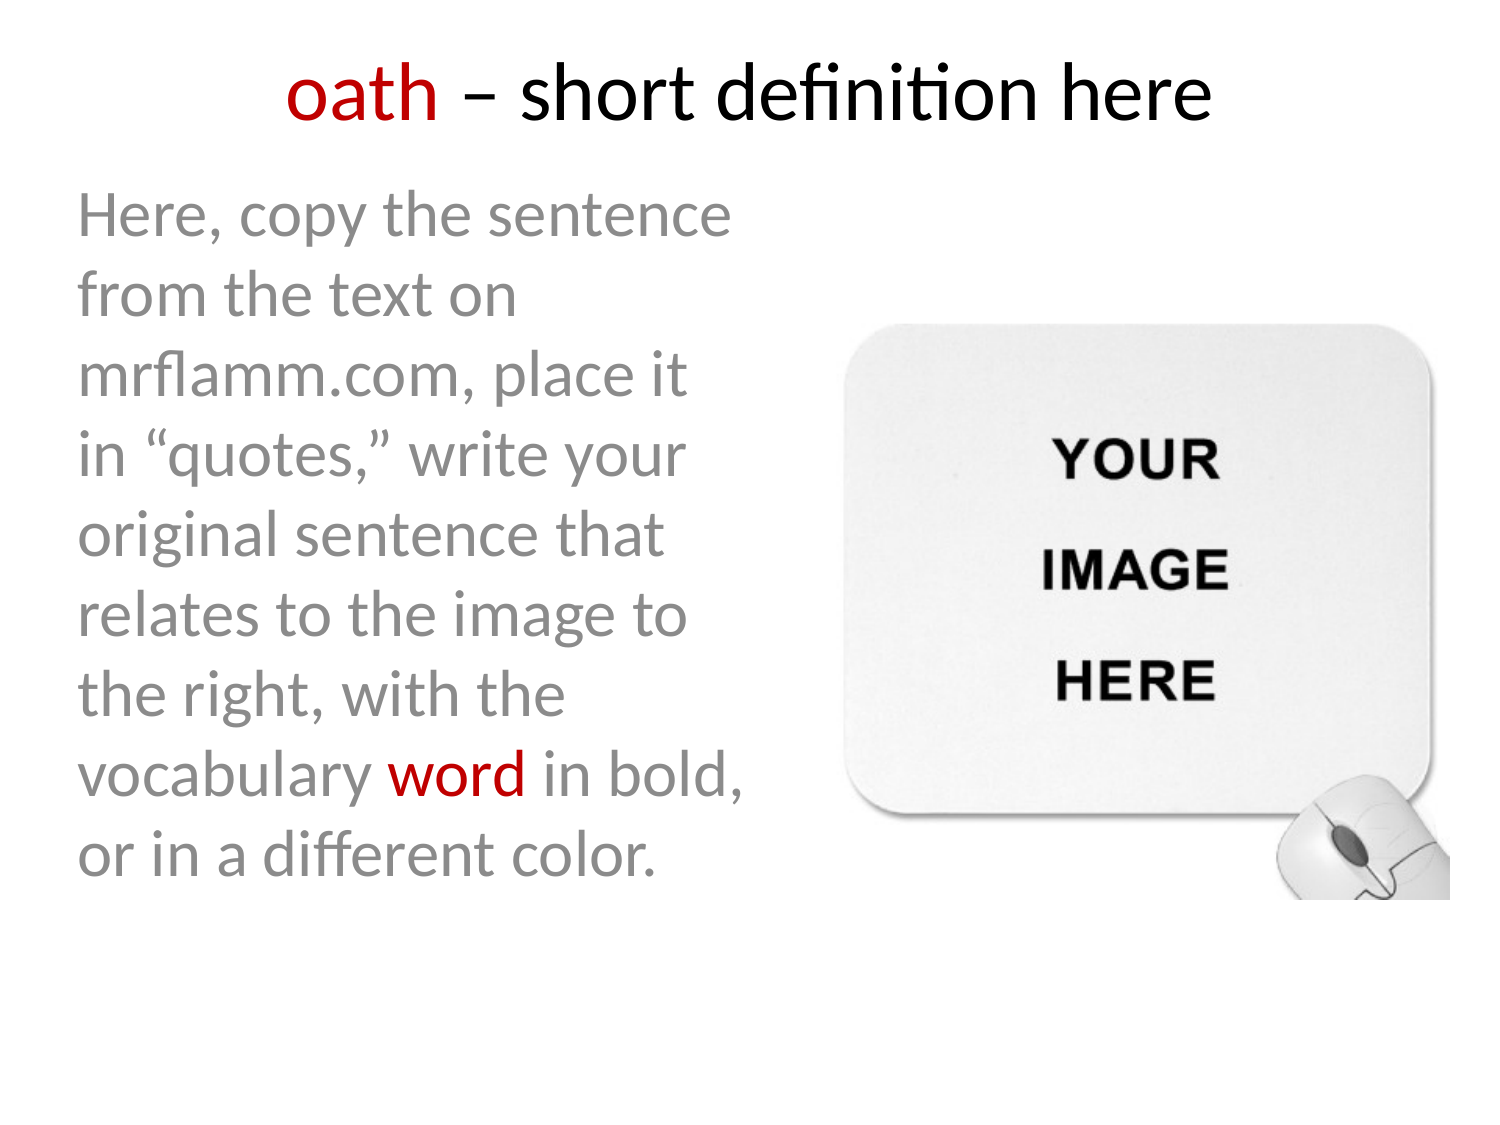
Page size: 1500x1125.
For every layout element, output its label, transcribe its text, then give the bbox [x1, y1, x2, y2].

title oath – short definition here [112, 24, 1388, 150]
subtitle Here, copy the sentence from the text on mrflamm.com, place it in “quotes,” write your original sentence that relates to the image to the right, with the vocabulary word in bold, or in a different color. [62, 162, 763, 1125]
picture [824, 274, 1451, 901]
